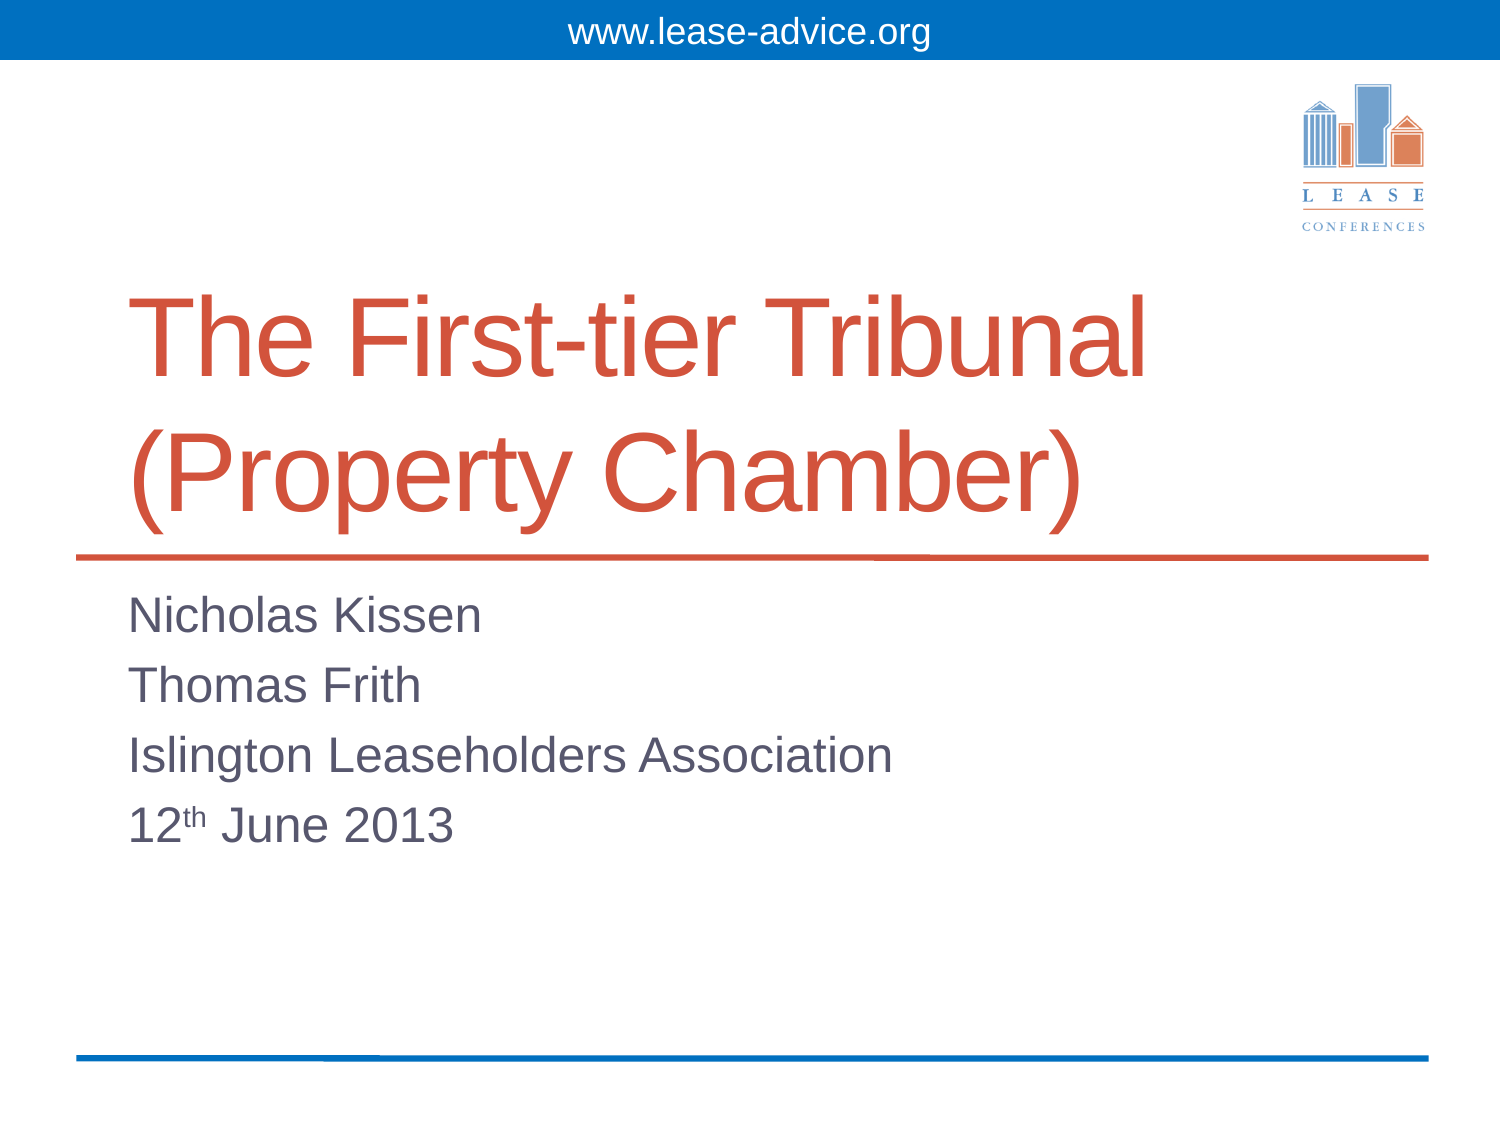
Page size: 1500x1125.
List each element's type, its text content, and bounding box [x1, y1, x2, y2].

subtitle Nicholas Kissen Thomas Frith Islington Leaseholders Association 12th June 2013 [112, 575, 1163, 863]
title The First-tier Tribunal (Property Chamber) [112, 224, 1400, 542]
picture [1273, 78, 1447, 255]
